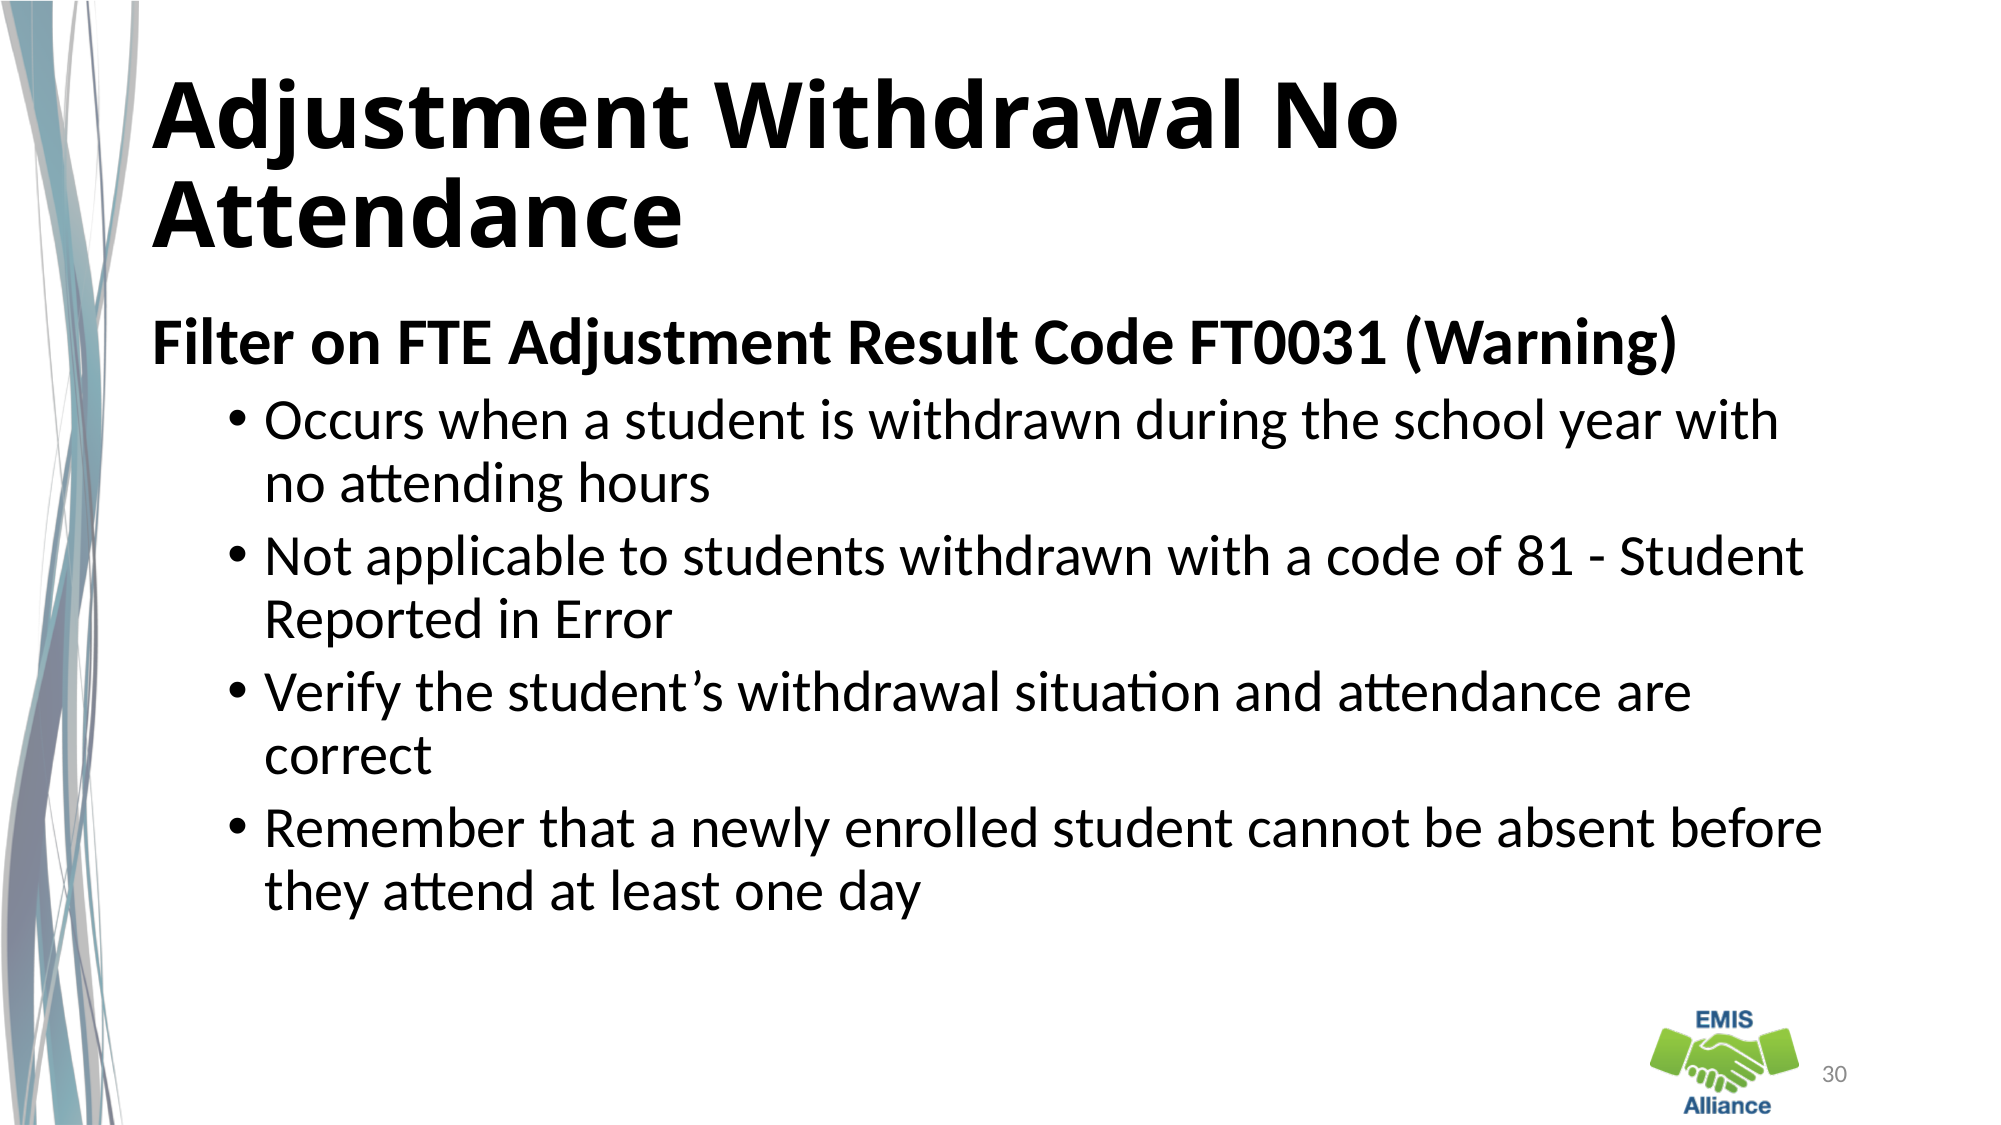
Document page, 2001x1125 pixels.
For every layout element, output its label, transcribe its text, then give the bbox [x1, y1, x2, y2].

list Filter on FTE Adjustment Result Code FT0031 (Warning) Occurs when a student is withdrawn during the school year with no attending hours Not applicable to students withdrawn with a code of 81 - Student Reported in Error Verify the student’s withdrawal situation and attendance are correct Remember that a newly enrolled student cannot be absent before they attend at least one day [137, 299, 1863, 940]
picture [1650, 1103, 1799, 1121]
slide_number 30 [1412, 1042, 1863, 1103]
title Adjustment Withdrawal No Attendance [137, 59, 1863, 278]
picture [0, 2, 139, 1124]
picture [1650, 1003, 1799, 1042]
